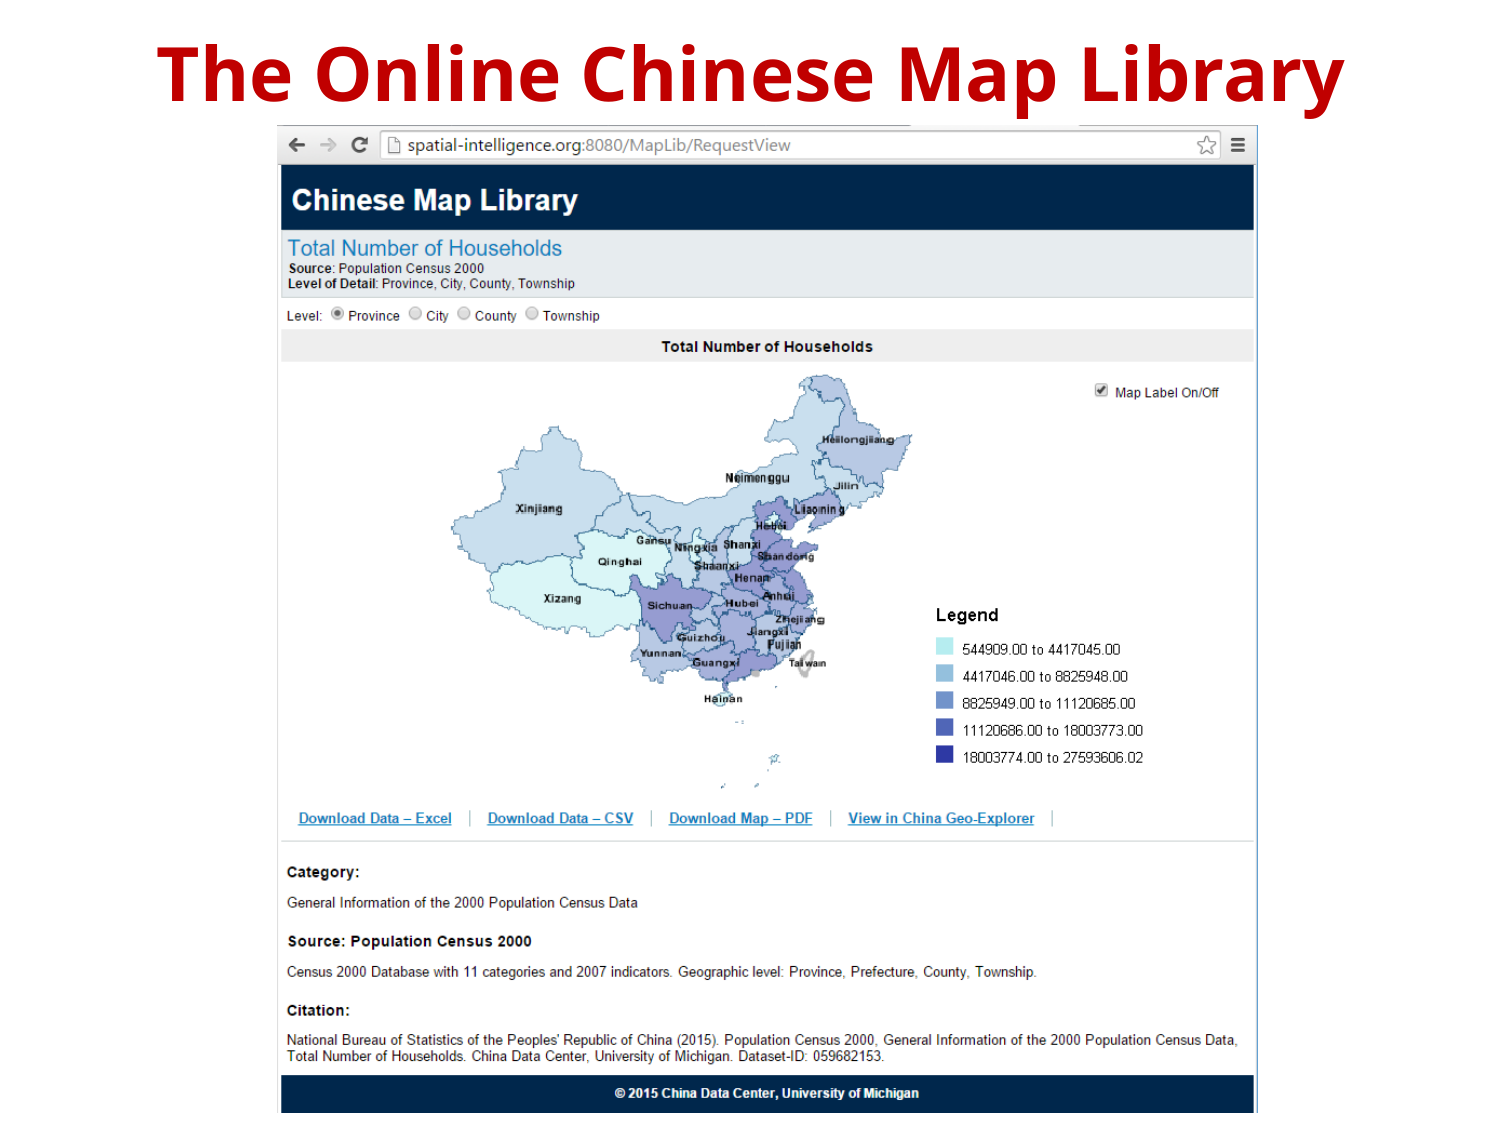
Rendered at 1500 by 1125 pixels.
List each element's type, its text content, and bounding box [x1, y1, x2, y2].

text_box The Online Chinese Map Library [76, 19, 1427, 161]
picture [277, 125, 1258, 1113]
